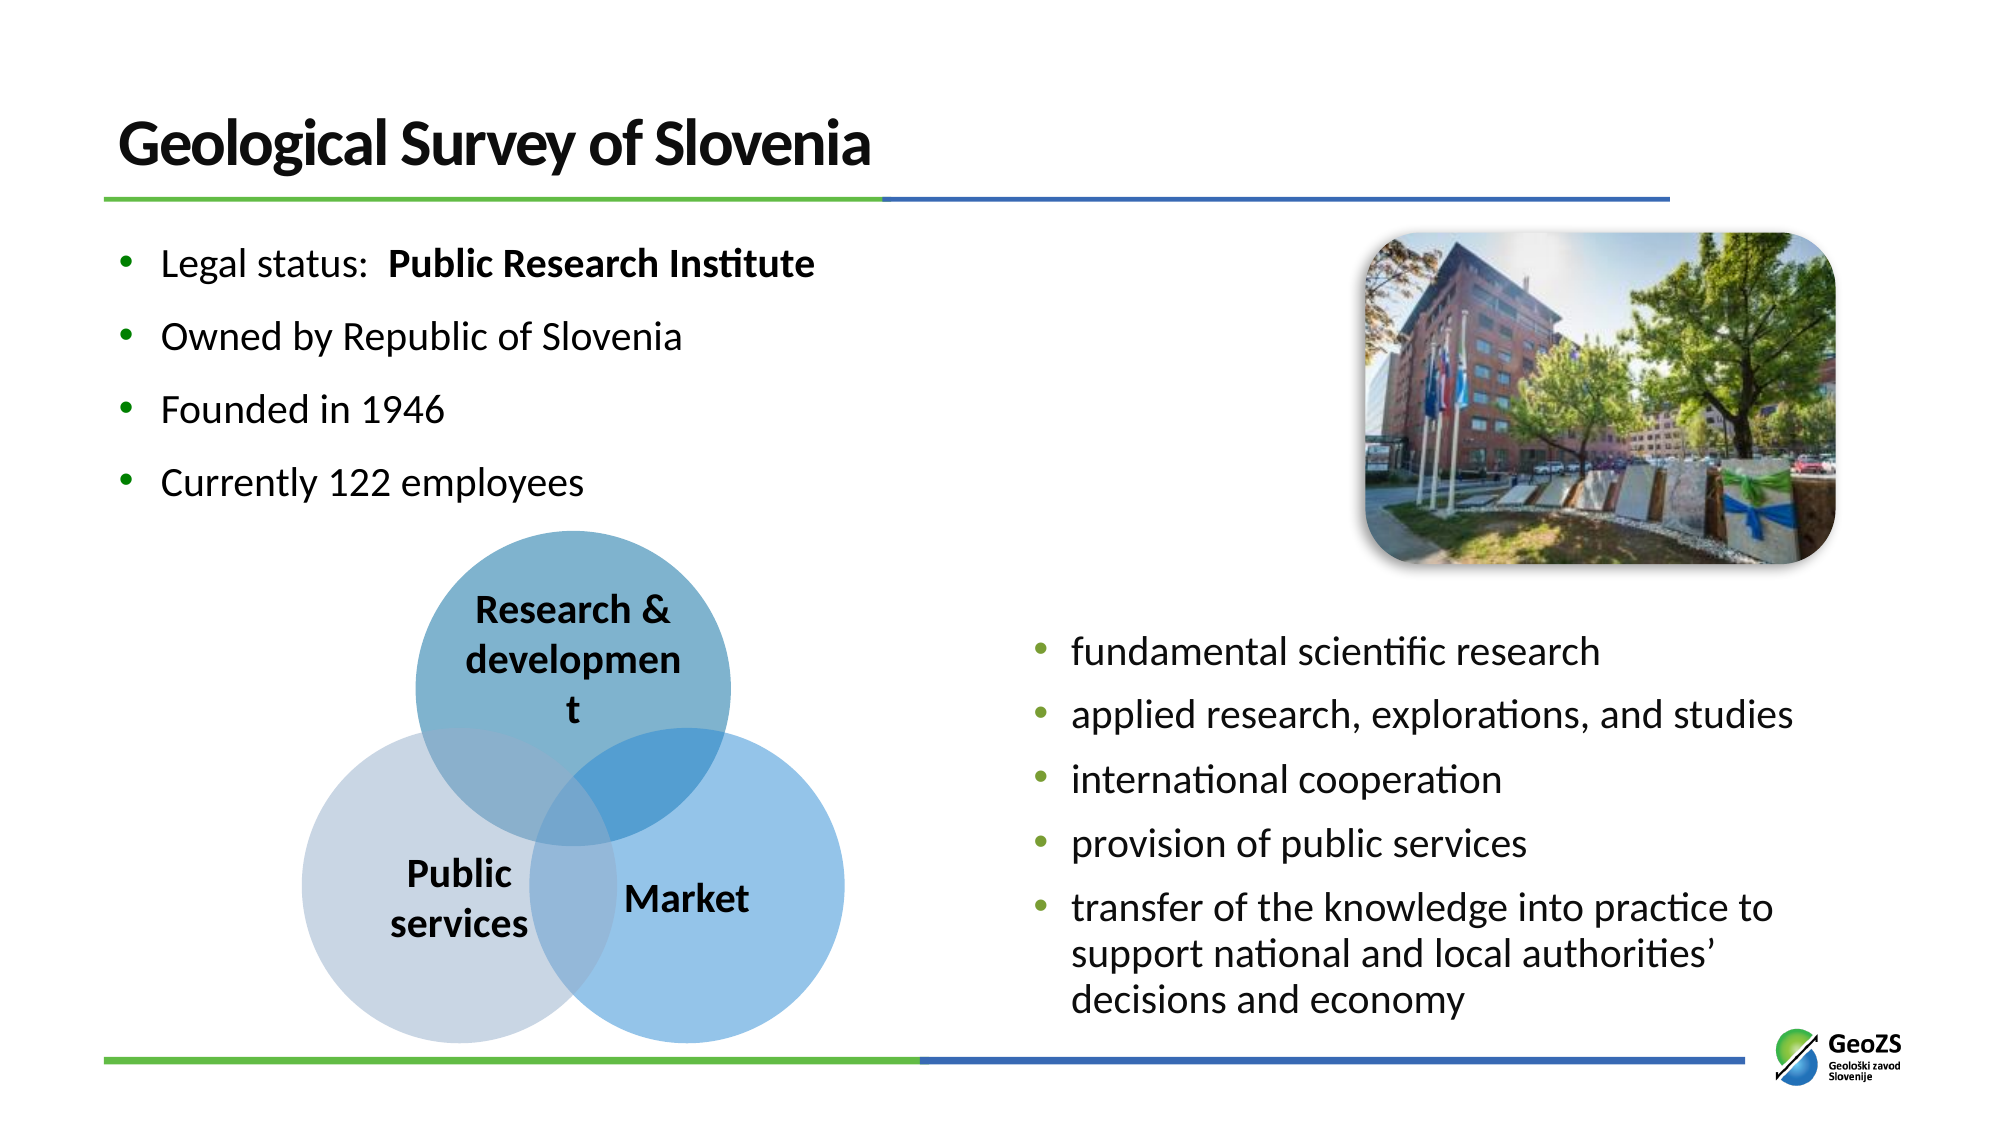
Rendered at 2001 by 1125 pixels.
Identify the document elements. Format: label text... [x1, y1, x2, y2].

picture [1364, 232, 1837, 565]
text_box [67, 523, 1079, 1051]
picture [1773, 1027, 1901, 1087]
text_box Legal status: Public Research Institute Owned by Republic of Slovenia Founded in 1946 Currently 122 employees [103, 232, 1271, 620]
title Geological Survey of Slovenia [103, 45, 1652, 233]
text_box fundamental scientific research applied research, explorations, and studies international cooperation provision of public services transfer of the knowledge into practice to support national and local authorities’ decisions and economy [1087, 620, 1897, 1050]
